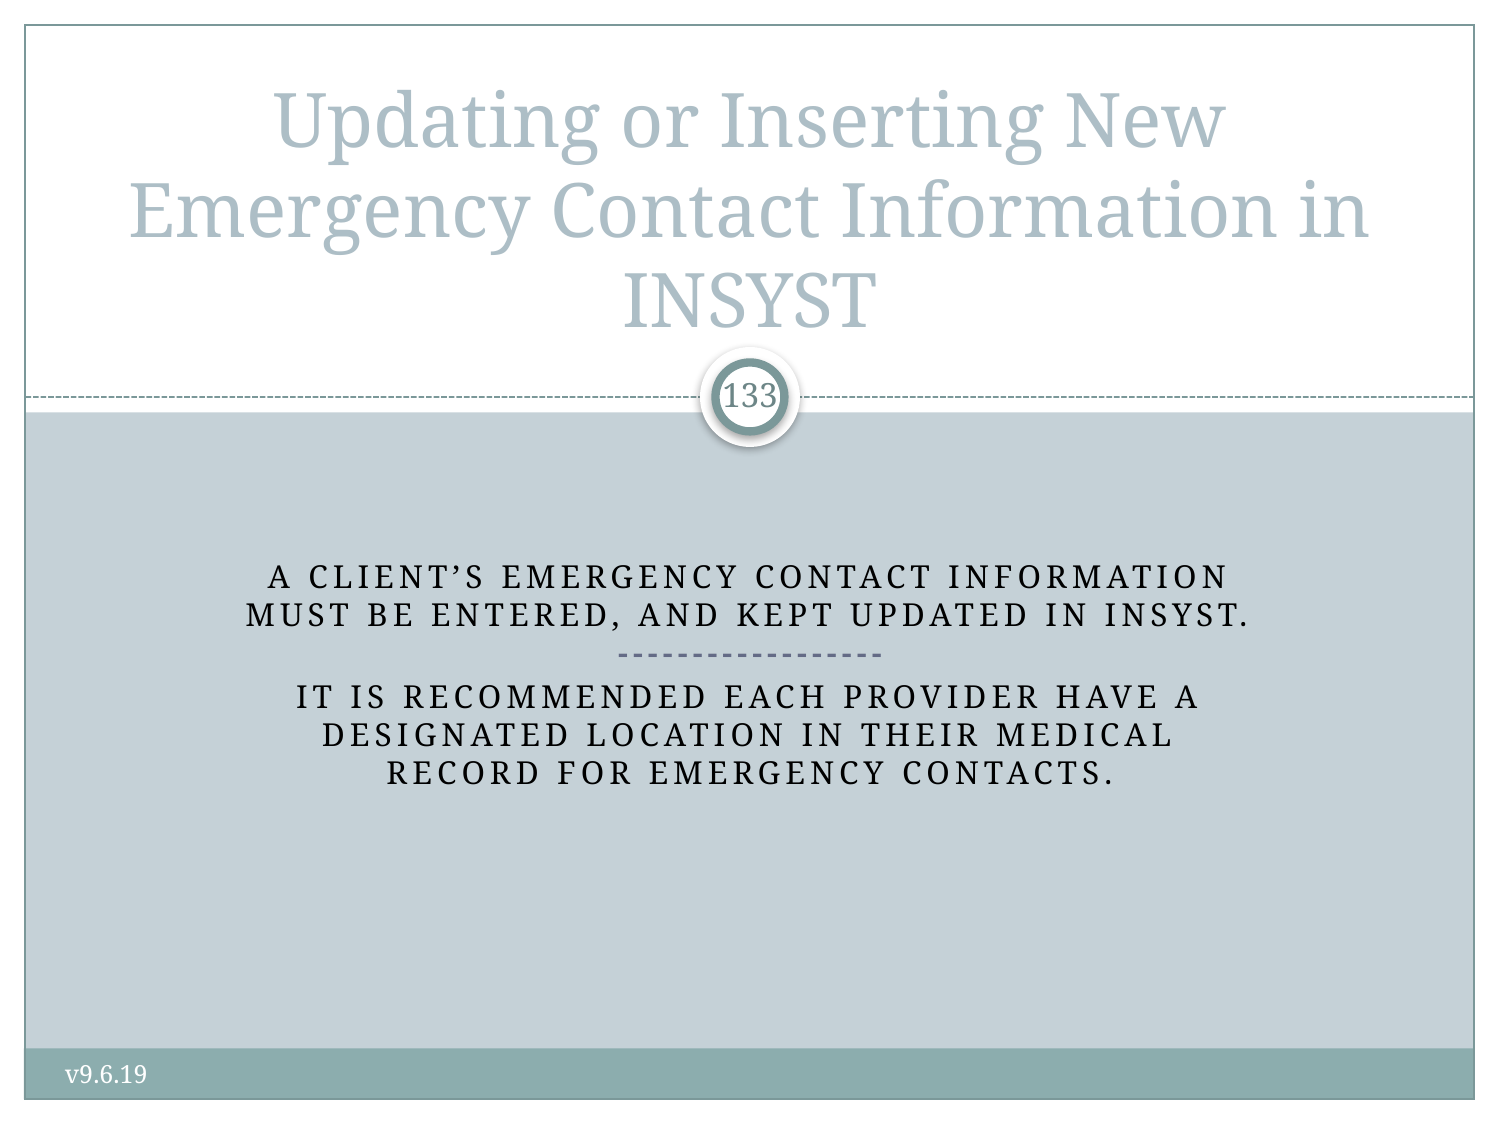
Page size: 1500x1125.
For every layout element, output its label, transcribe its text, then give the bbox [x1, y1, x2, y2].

title Updating or Inserting New Emergency Contact Information in INSYST [112, 62, 1388, 350]
footer v9.6.19 [50, 1051, 638, 1112]
subtitle A Client’s emergency contact information must be entered, and kept updated in Insyst. ------------------ it is recommended each provider have a designated location in their medical record for emergency contacts. [225, 549, 1275, 838]
slide_number 133 [712, 360, 788, 434]
